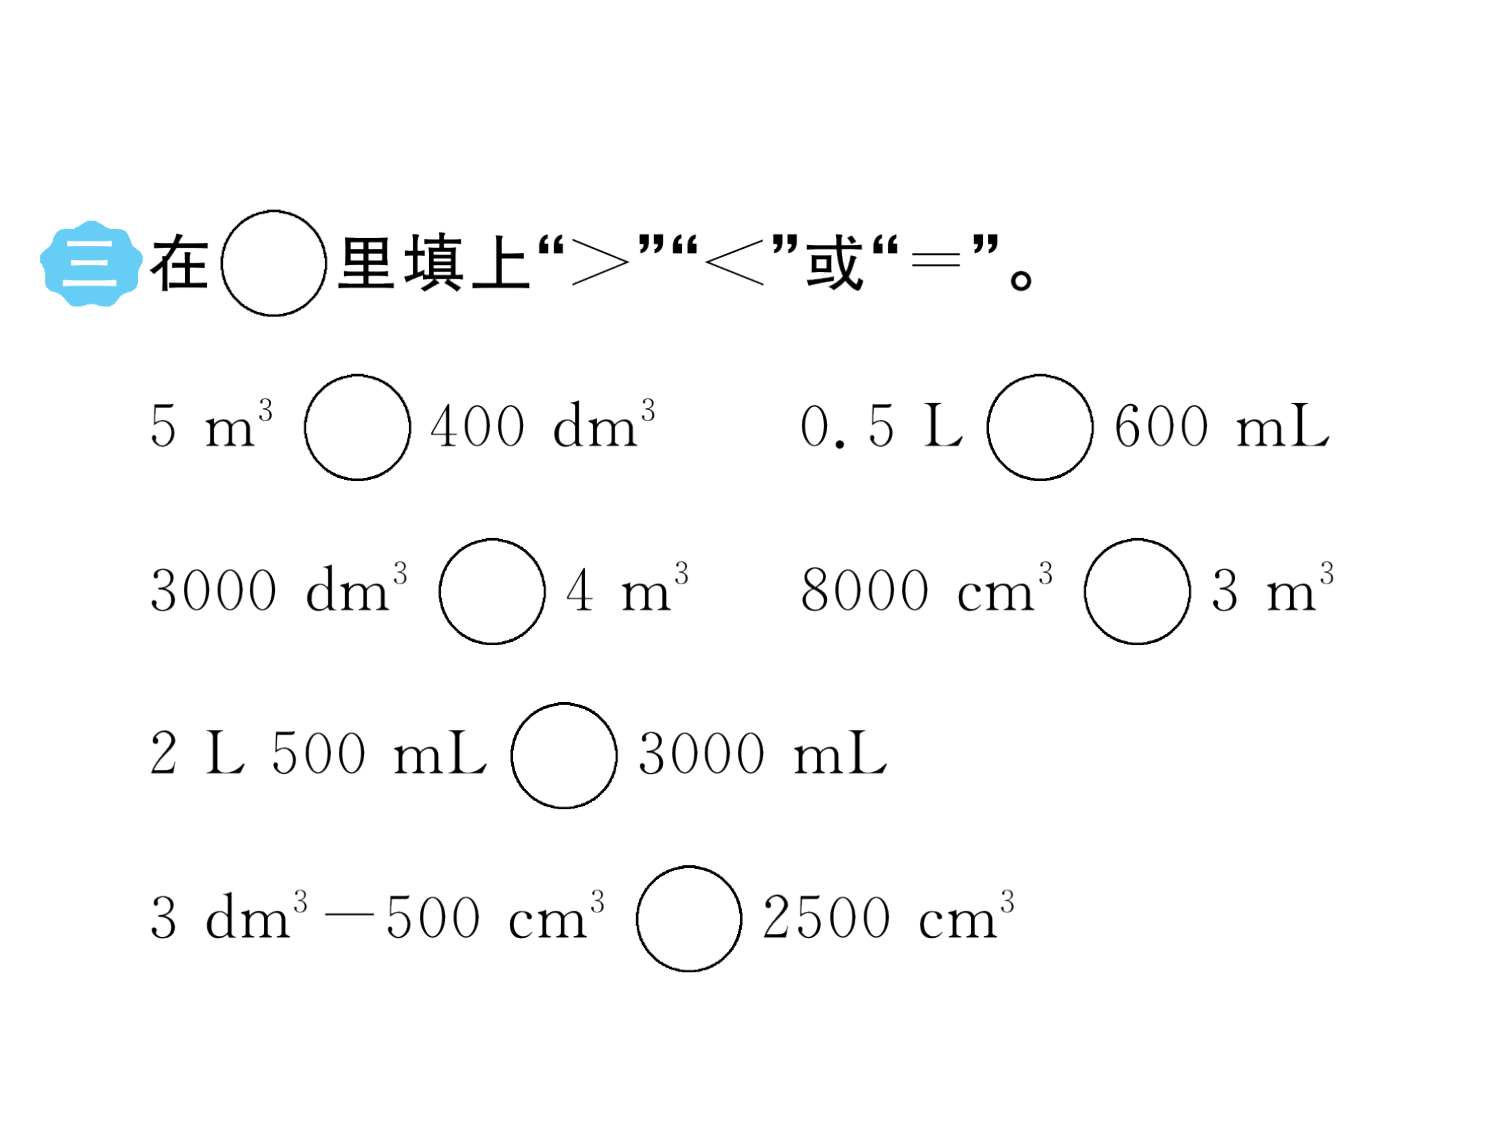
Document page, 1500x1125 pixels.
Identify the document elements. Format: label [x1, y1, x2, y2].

picture [35, 177, 1402, 1011]
